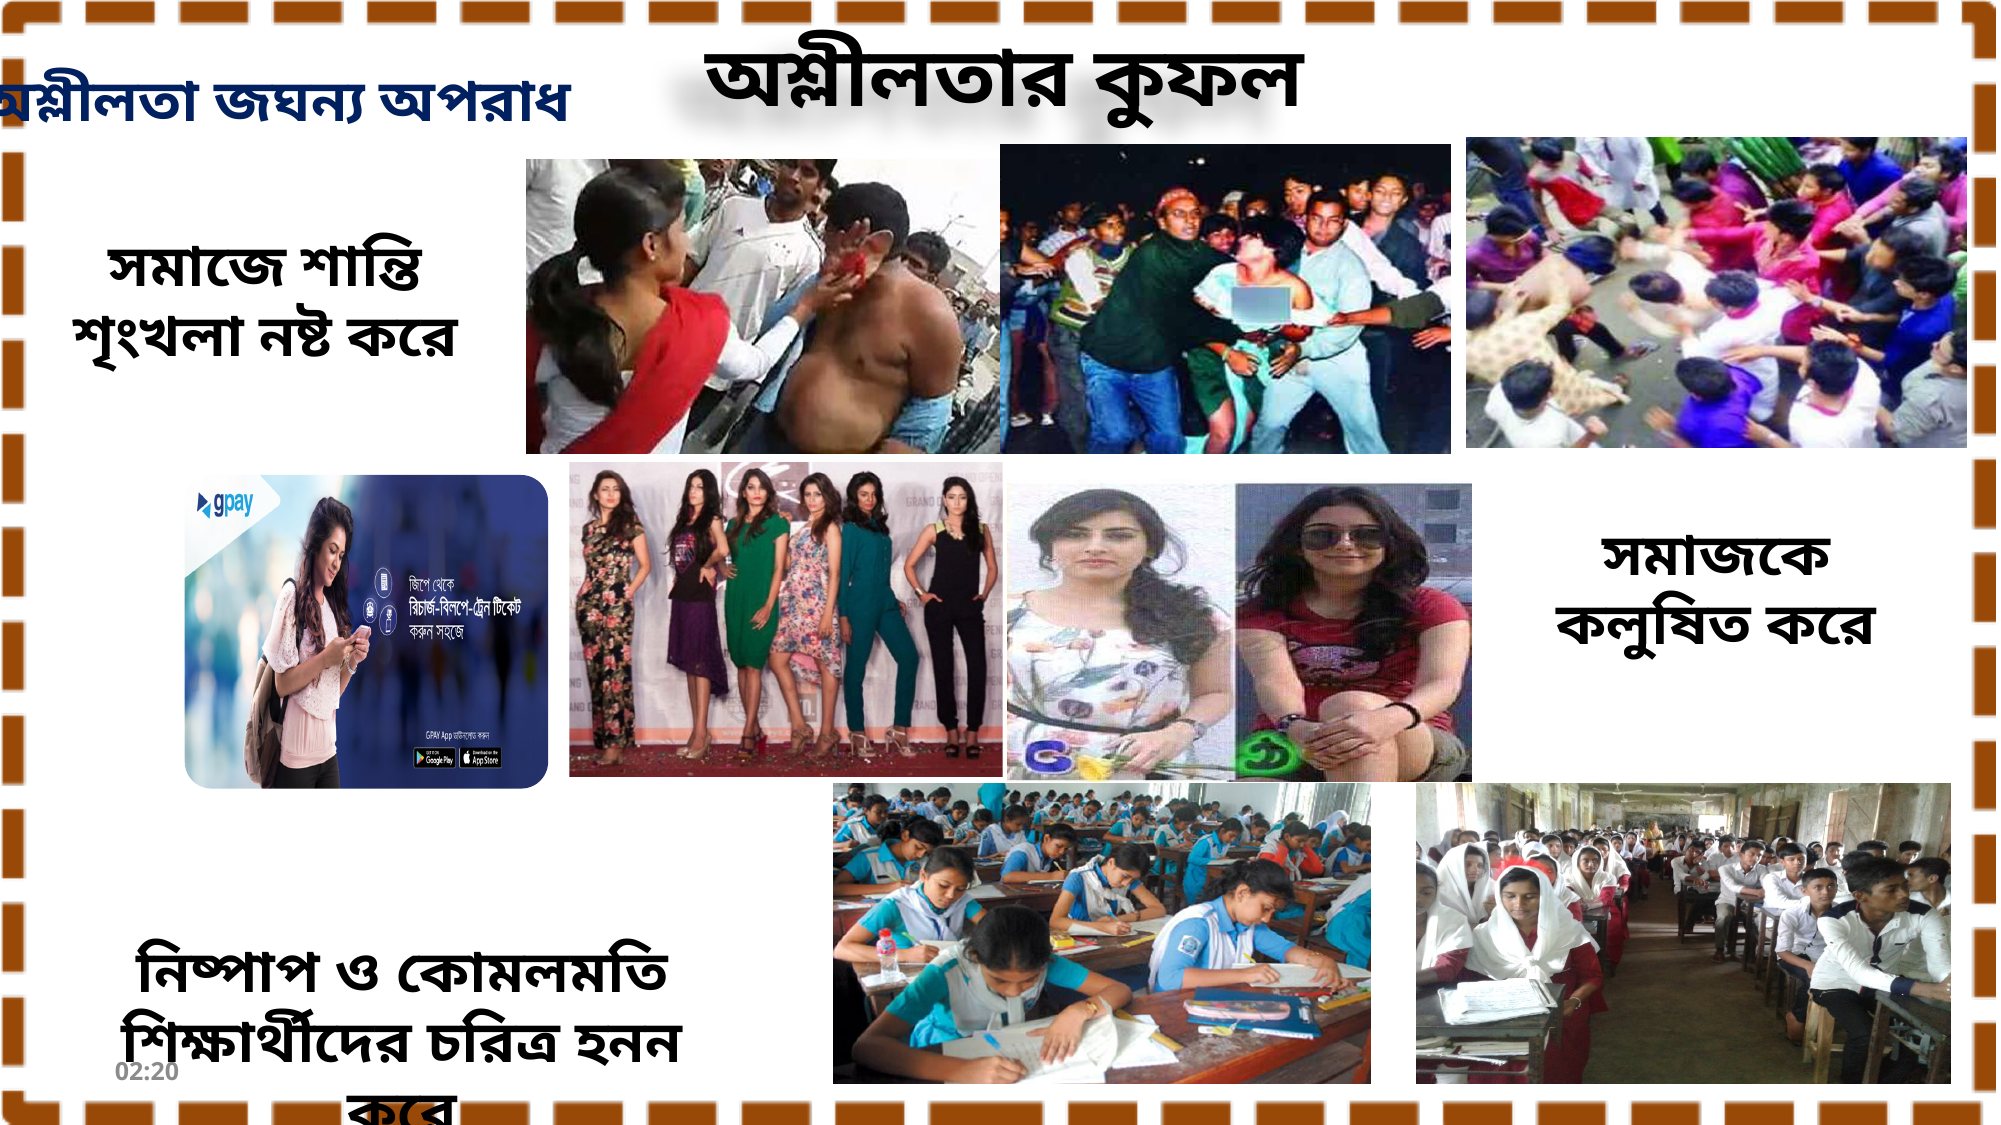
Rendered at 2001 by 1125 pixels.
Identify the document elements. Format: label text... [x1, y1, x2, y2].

text_box অশ্লীলতার কুফল [657, 15, 1417, 131]
text_box নিষ্পাপ ও কোমলমতি শিক্ষার্থীদের চরিত্র হনন করে [49, 927, 755, 1125]
picture [526, 143, 1451, 455]
text_box সমাজকে কলুষিত করে [1507, 509, 1926, 664]
picture [184, 474, 549, 789]
picture [569, 462, 1003, 778]
picture [833, 783, 1371, 1084]
picture [1006, 478, 1473, 782]
text_box অশ্লীলতা জঘন্য অপরাধ [0, 56, 587, 141]
picture [1466, 137, 1967, 448]
text_box সমাজে শান্তি শৃংখলা নষ্ট করে [47, 220, 484, 376]
text_box [13, 13, 1981, 1110]
picture [1416, 783, 1951, 1084]
